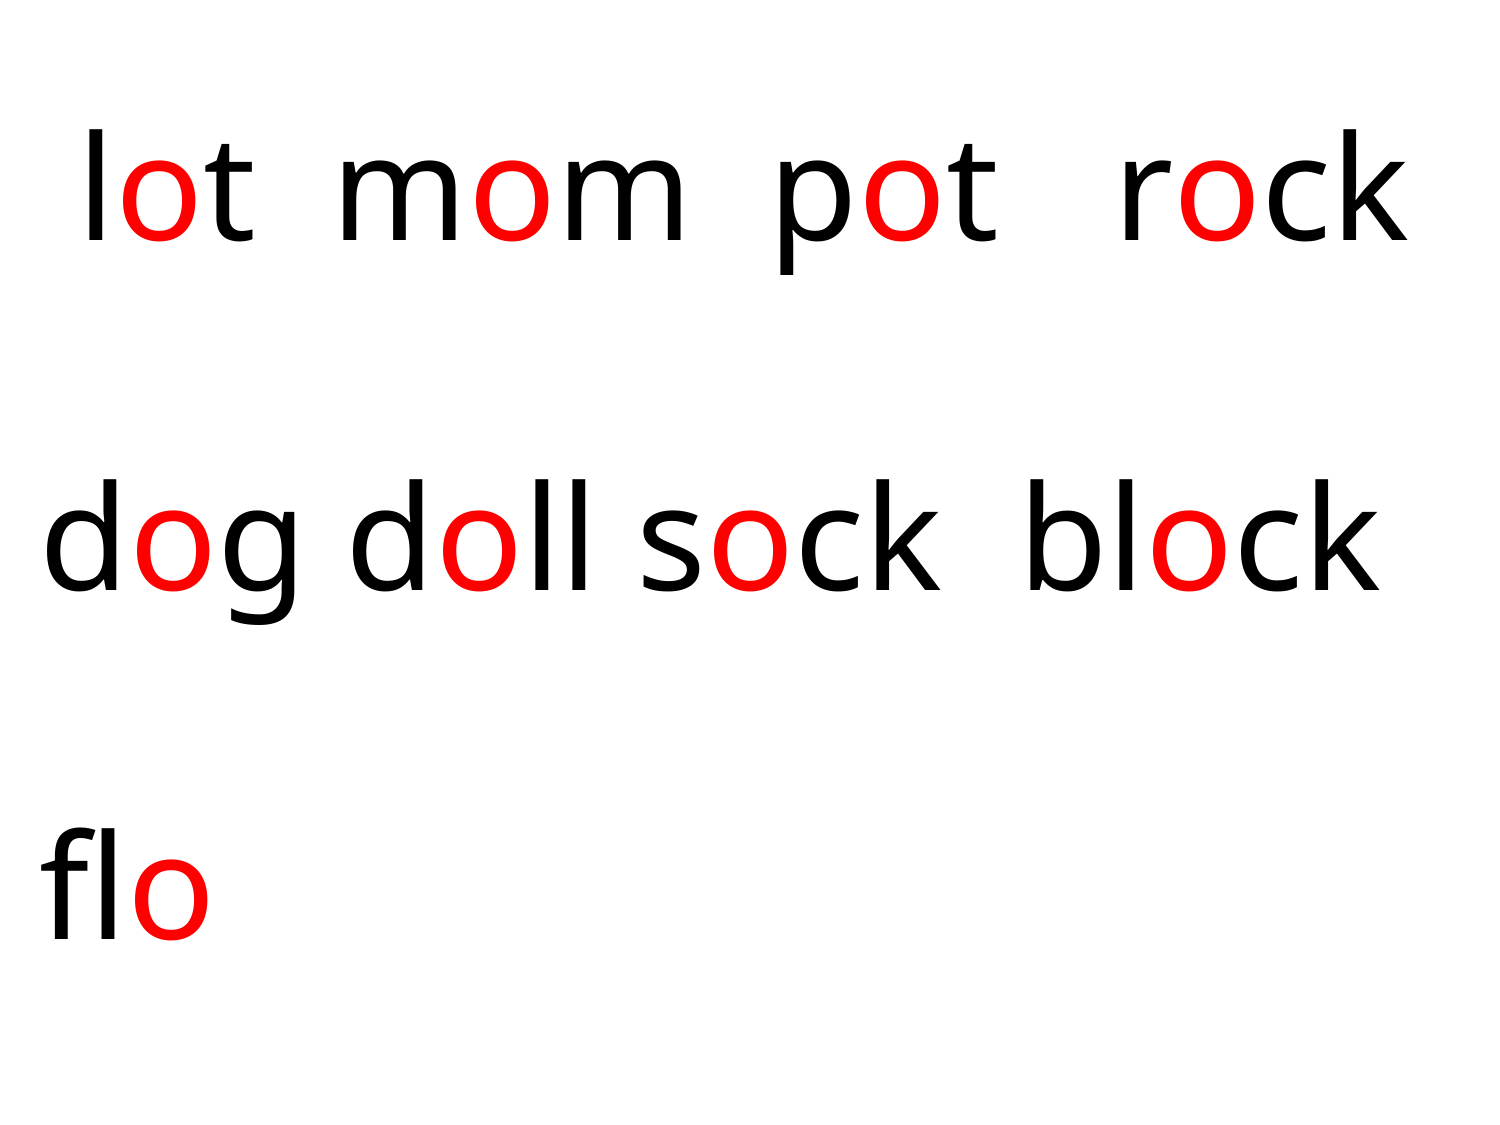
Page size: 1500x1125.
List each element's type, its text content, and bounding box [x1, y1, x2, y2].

text_box lot mom pot rock dog doll sock block flo [25, 87, 1485, 977]
